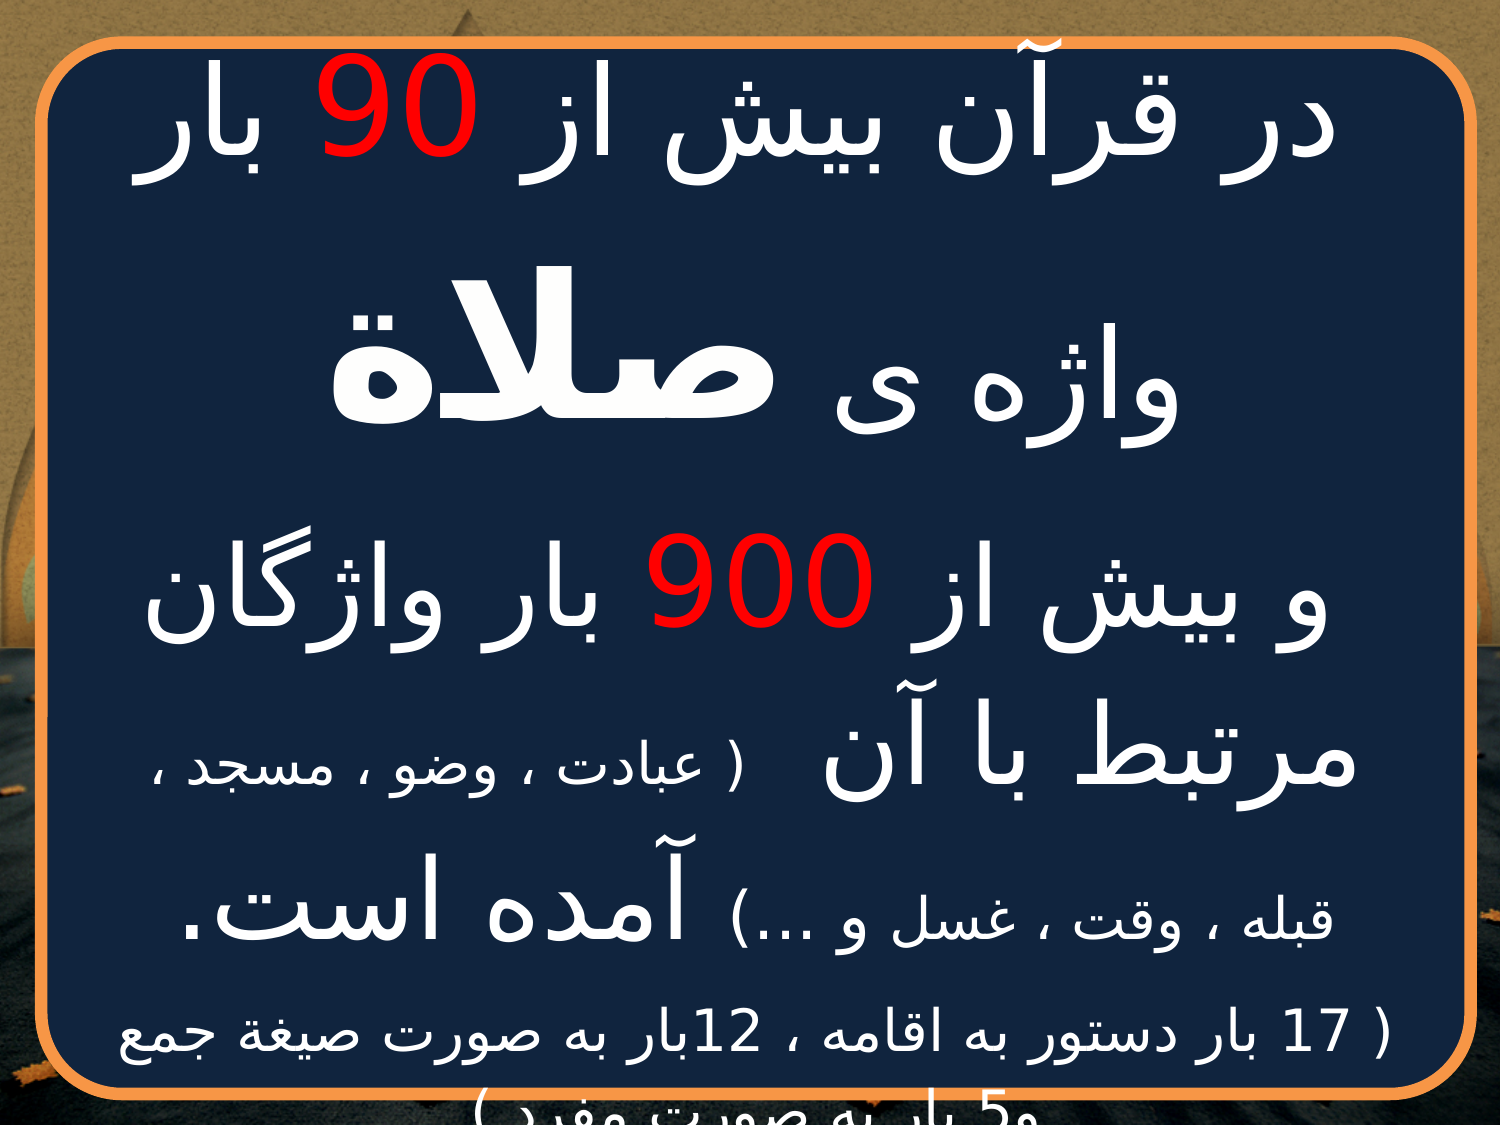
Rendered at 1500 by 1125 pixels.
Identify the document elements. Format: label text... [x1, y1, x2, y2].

text_box در قرآن بيش از 90 بار واژه ی صلاة و بيش از 900 بار واژگان مرتبط با آن ( عبادت ، وضو ، مسجد ، قبله ، وقت ، غسل و ...) آمده است. ( 17 بار دستور به اقامه ، 12بار به صورت صيغة جمع و5 بار به صورت مفرد ) [39, 40, 1473, 1097]
picture [0, 0, 1500, 1125]
